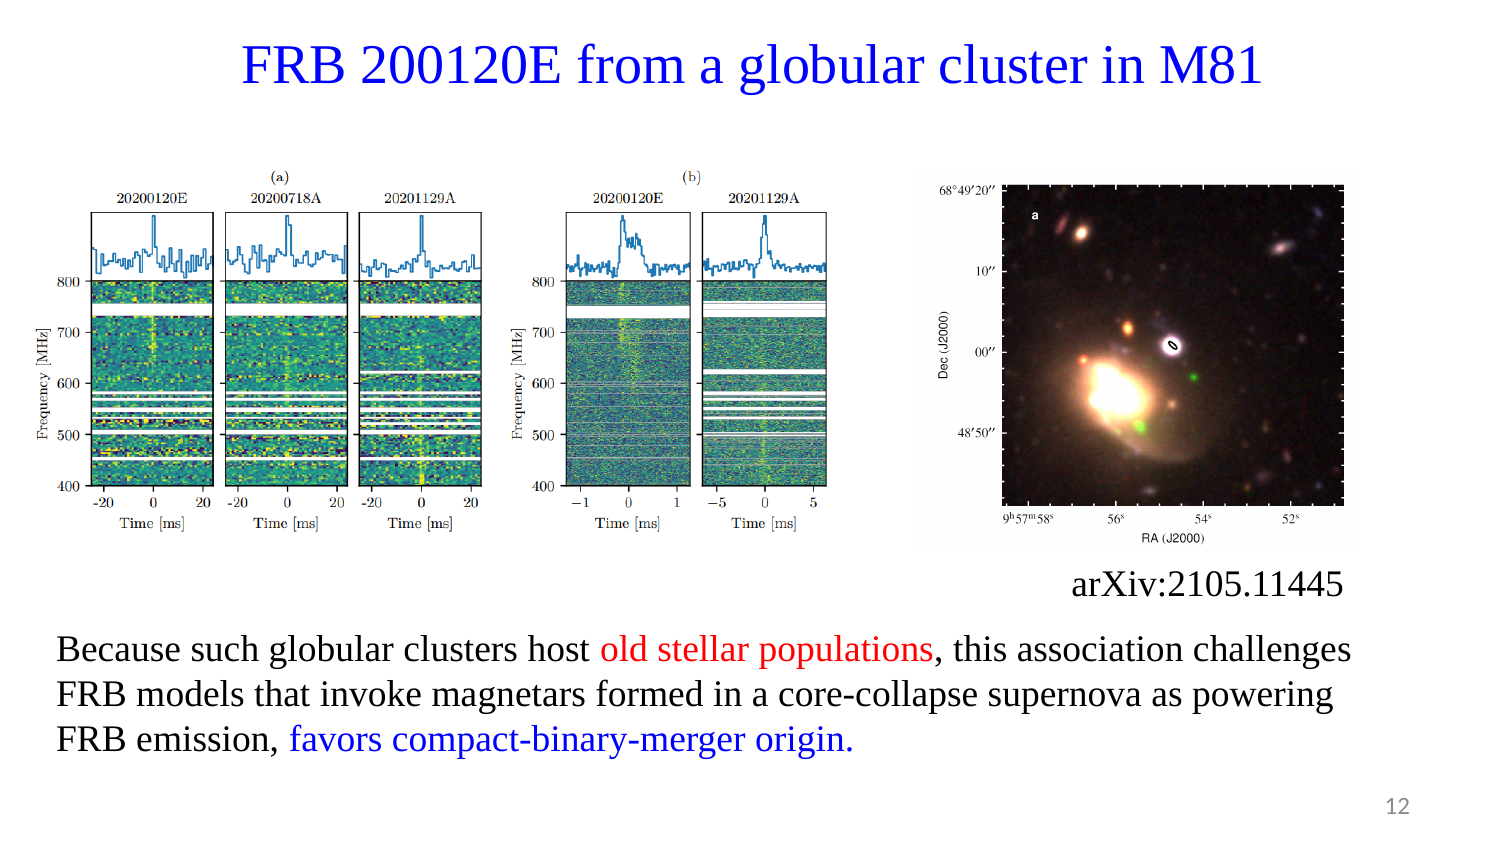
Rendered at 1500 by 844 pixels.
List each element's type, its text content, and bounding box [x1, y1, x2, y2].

text_box Because such globular clusters host old stellar populations, this association challenges FRB models that invoke magnetars formed in a core-collapse supernova as powering FRB emission, favors compact-binary-merger origin. [41, 616, 1392, 767]
text_box arXiv:2105.11445 [1056, 557, 1360, 612]
text_box FRB 200120E from a globular cluster in M81 [78, 20, 1429, 103]
picture [29, 158, 845, 544]
picture [915, 173, 1357, 553]
slide_number 12 [1074, 782, 1425, 827]
